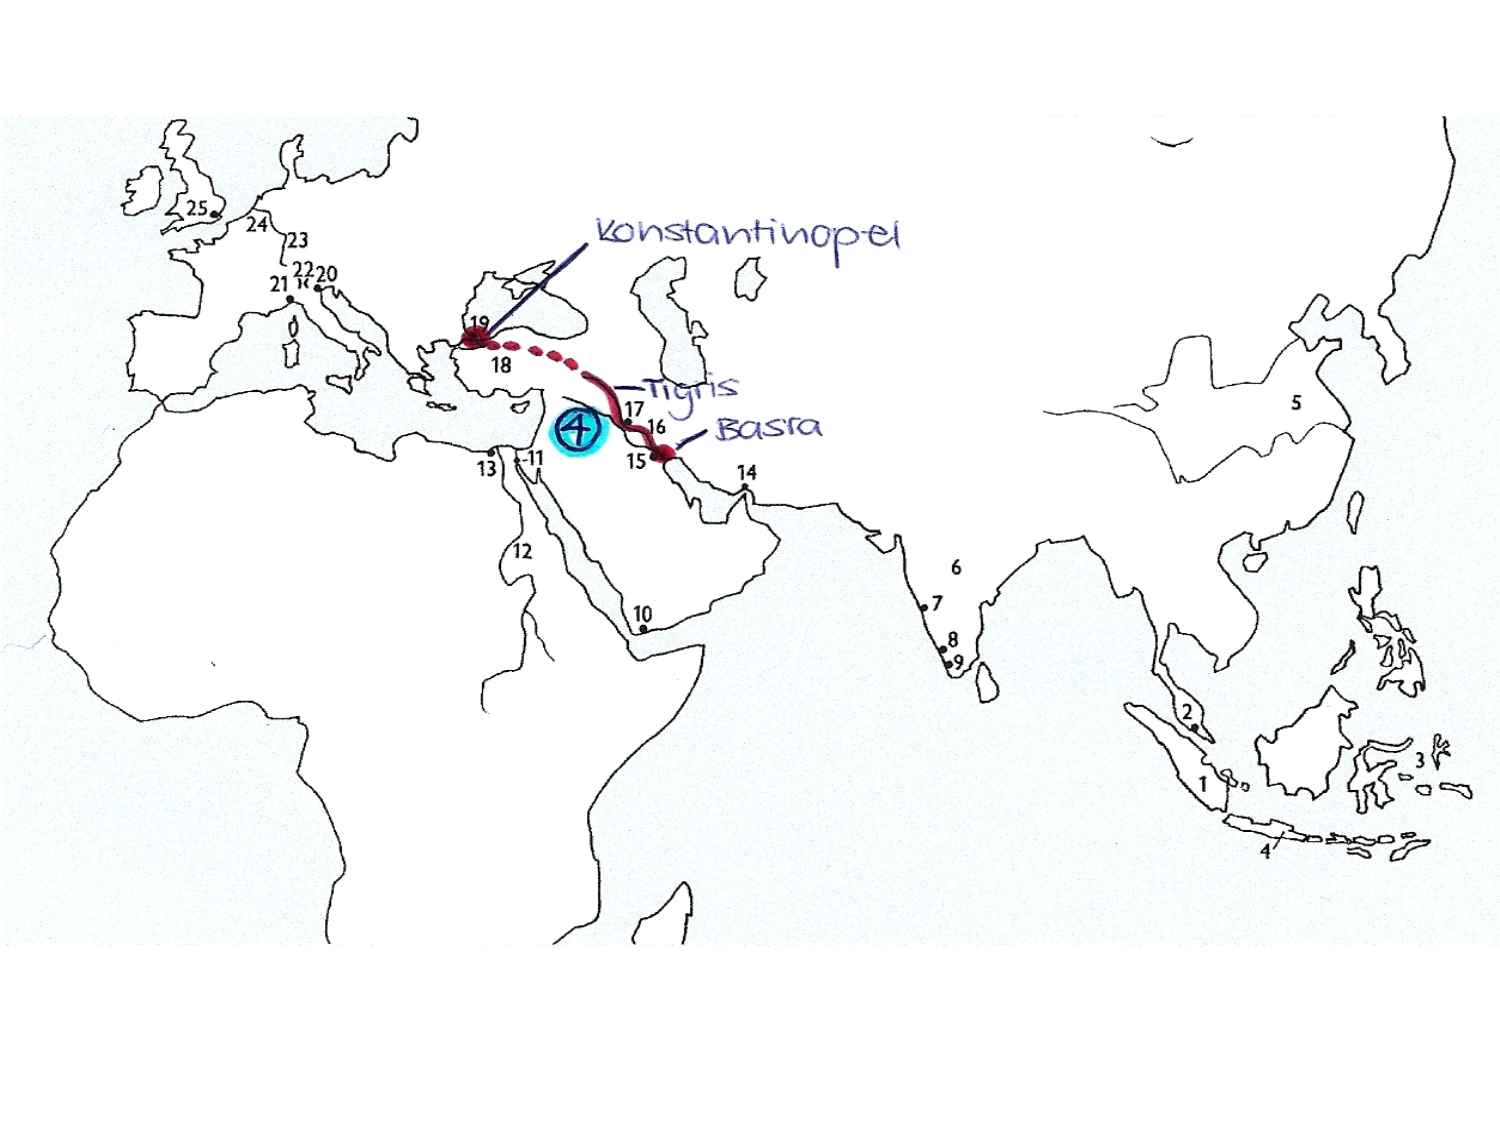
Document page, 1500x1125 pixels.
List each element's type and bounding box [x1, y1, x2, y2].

picture [0, 109, 1500, 952]
